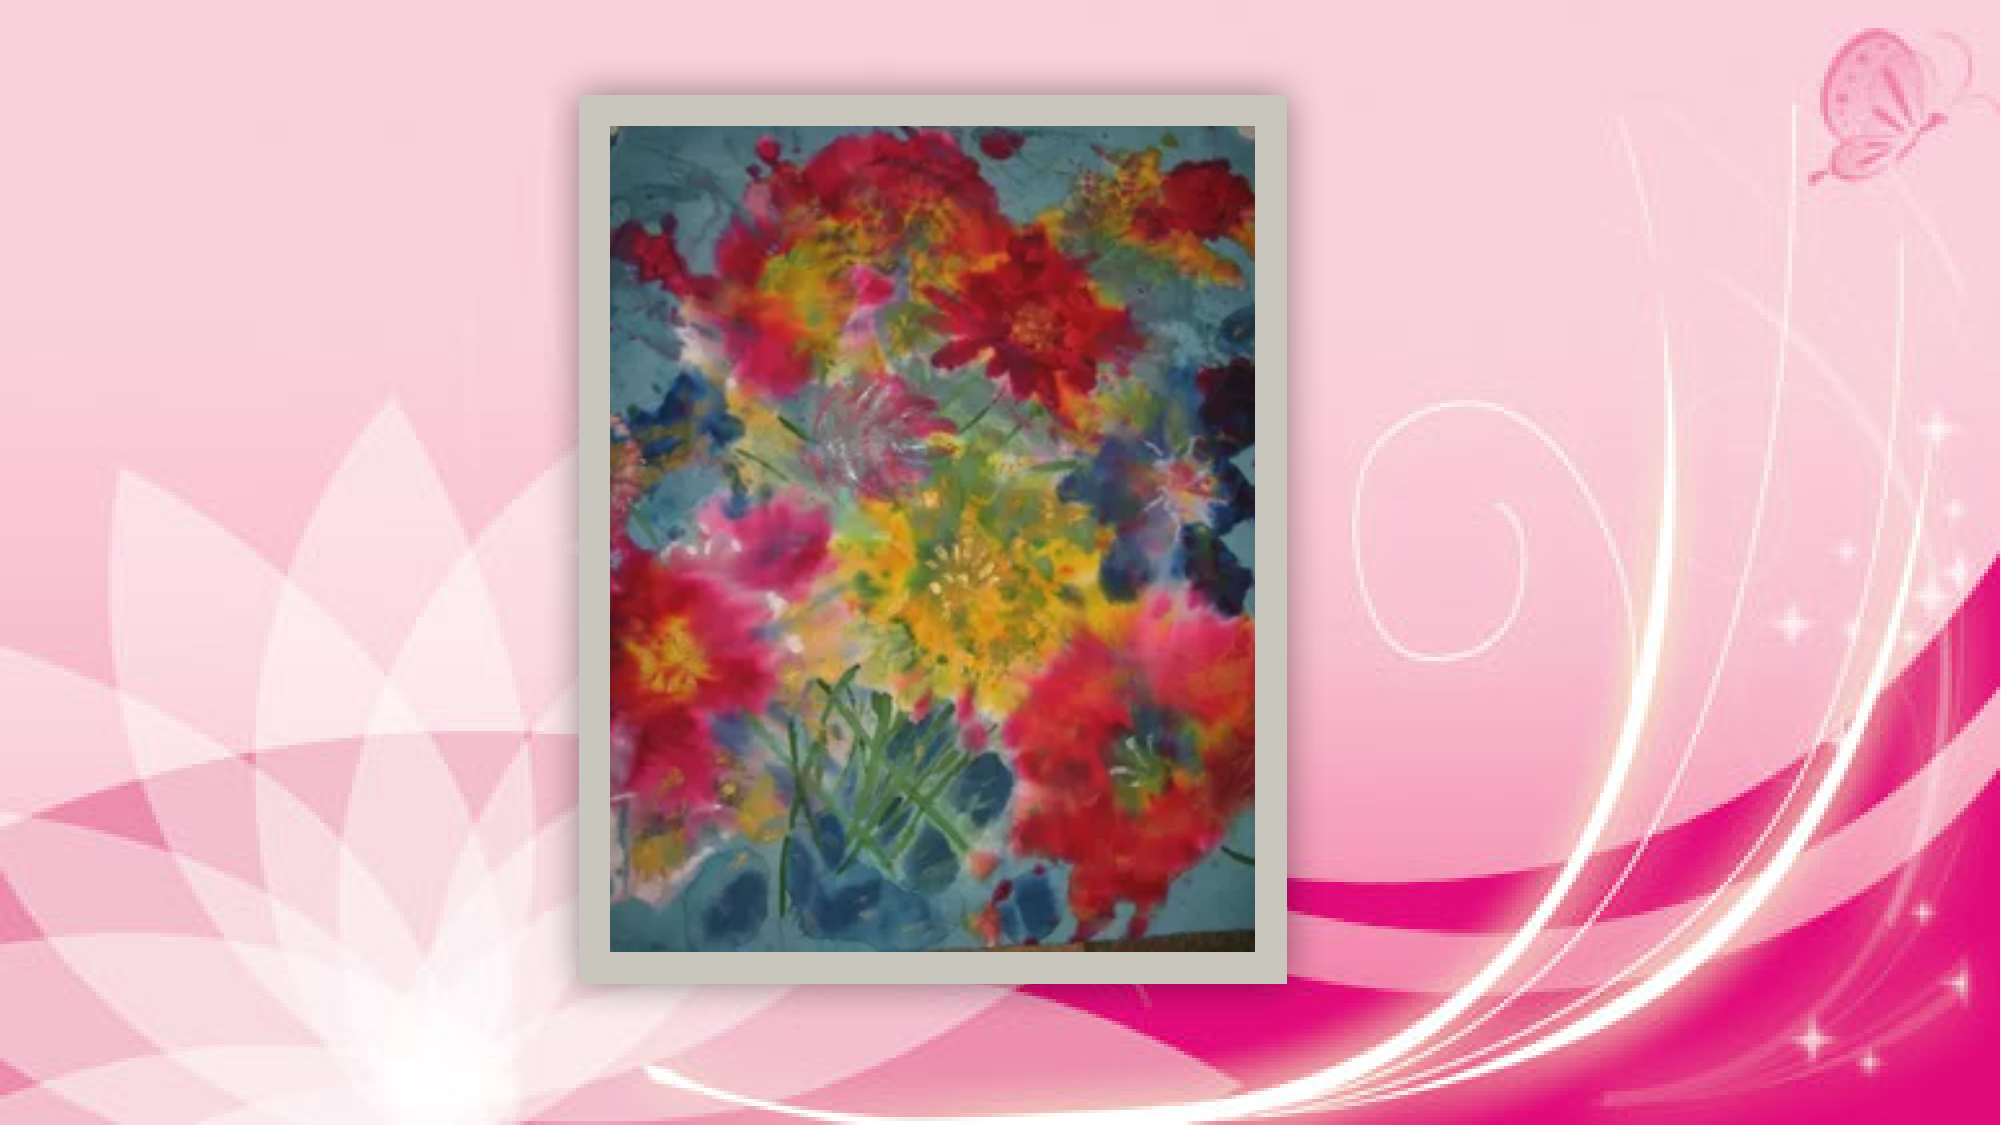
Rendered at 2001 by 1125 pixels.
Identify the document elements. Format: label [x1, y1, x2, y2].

list [610, 126, 1256, 953]
picture [0, 0, 2001, 1125]
